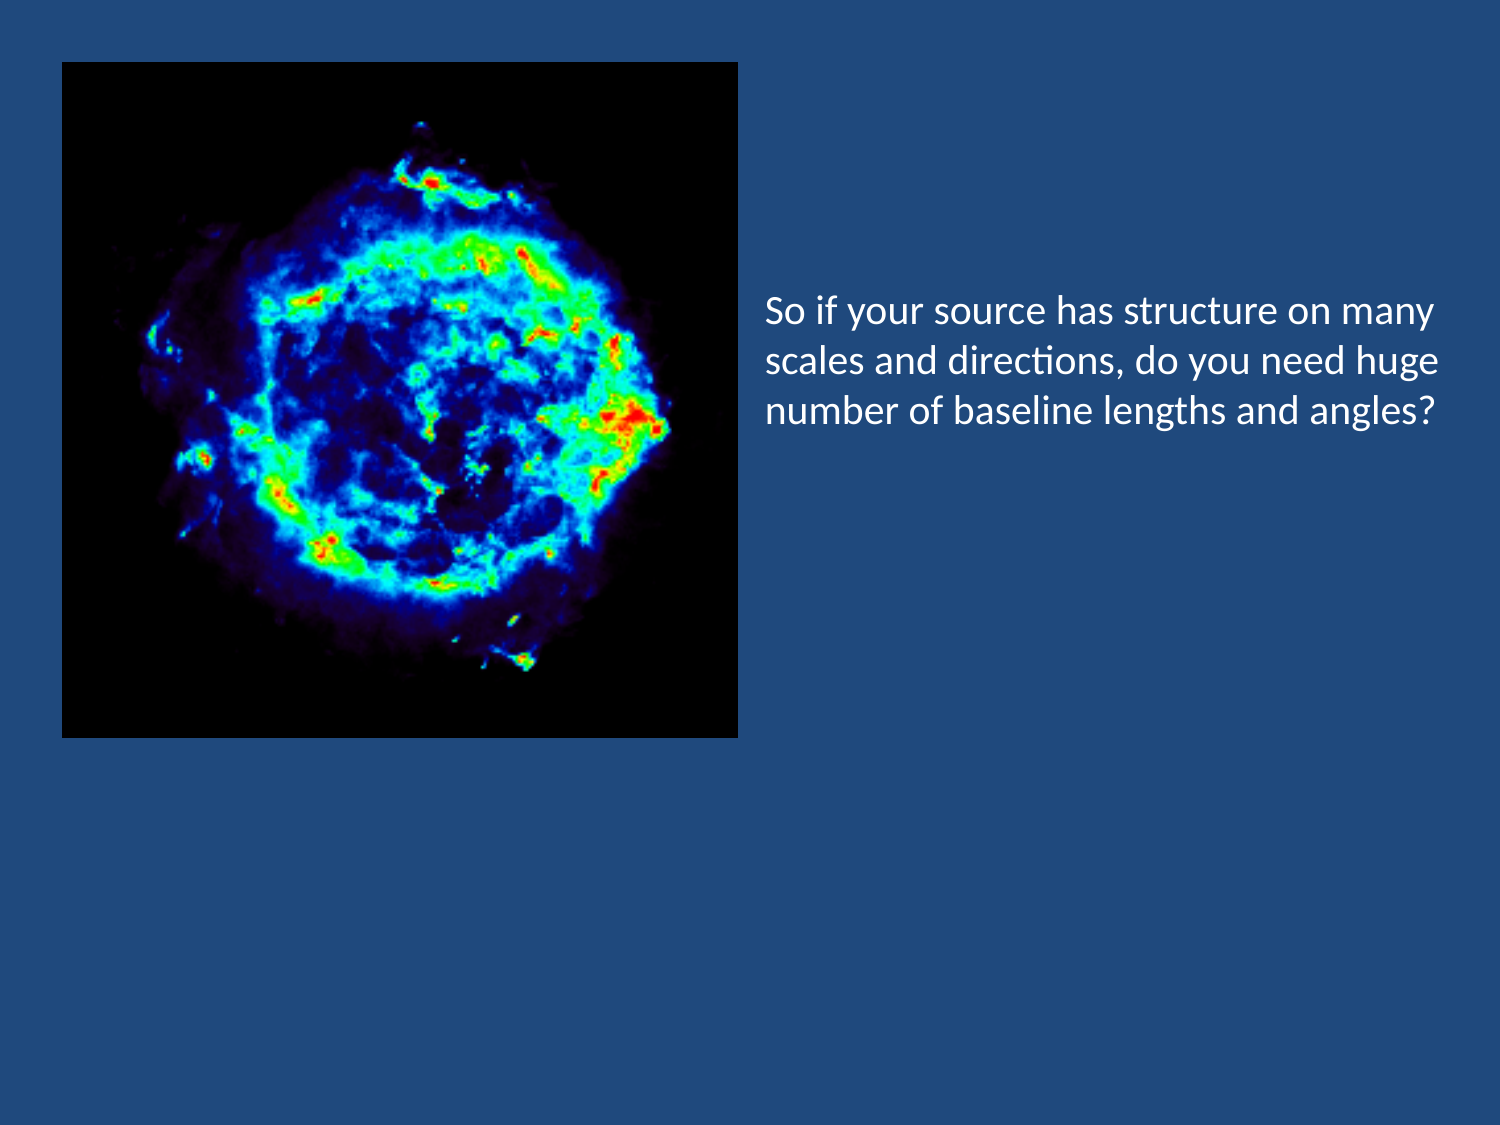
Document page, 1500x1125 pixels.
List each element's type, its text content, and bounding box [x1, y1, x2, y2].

picture [62, 62, 738, 738]
text_box So if your source has structure on many scales and directions, do you need huge number of baseline lengths and angles? [750, 275, 1463, 440]
